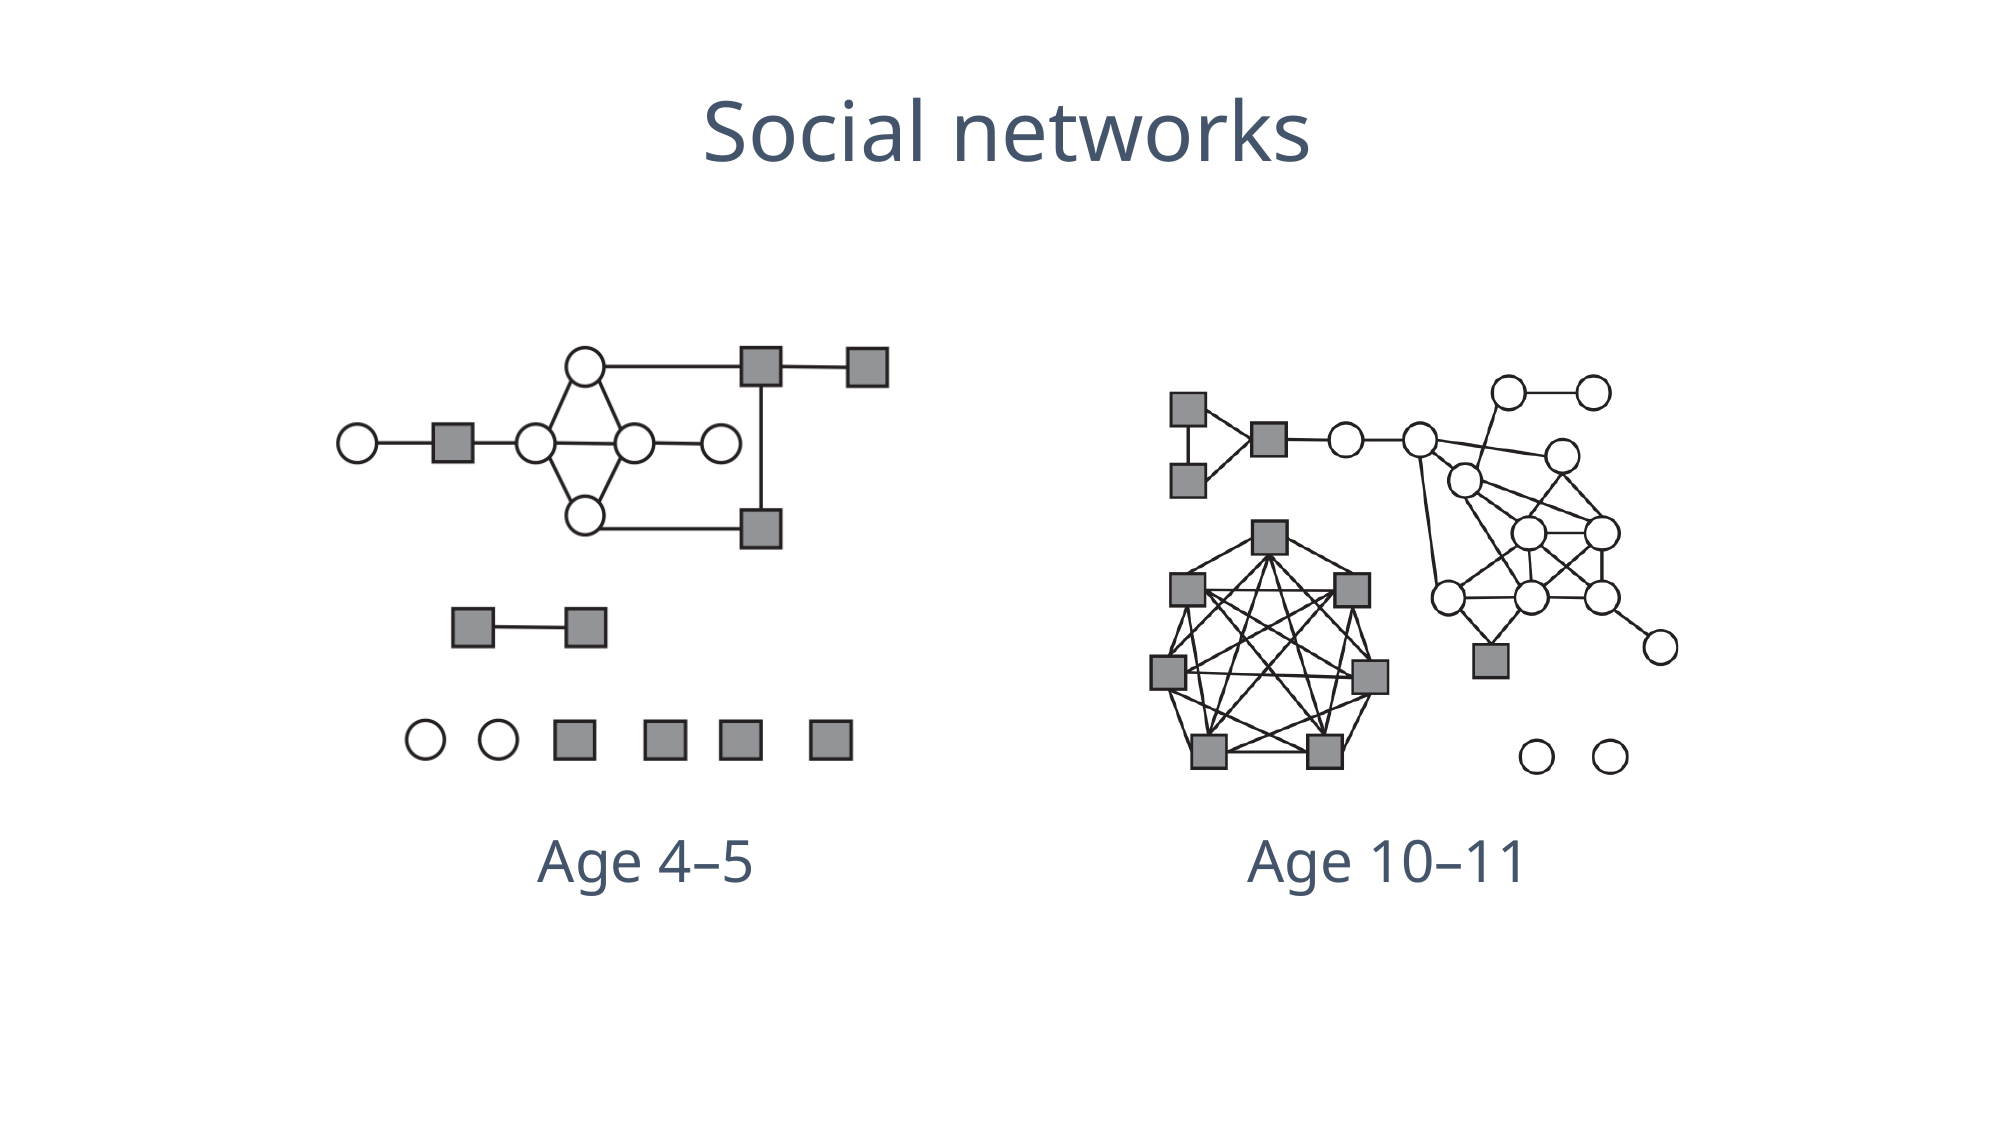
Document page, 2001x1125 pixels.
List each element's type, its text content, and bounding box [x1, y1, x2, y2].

picture [269, 299, 982, 825]
text_box Age 4–5 [523, 825, 770, 902]
picture [1120, 287, 1720, 800]
text_box Social networks [688, 70, 1329, 186]
text_box Age 10–11 [1232, 817, 1546, 902]
